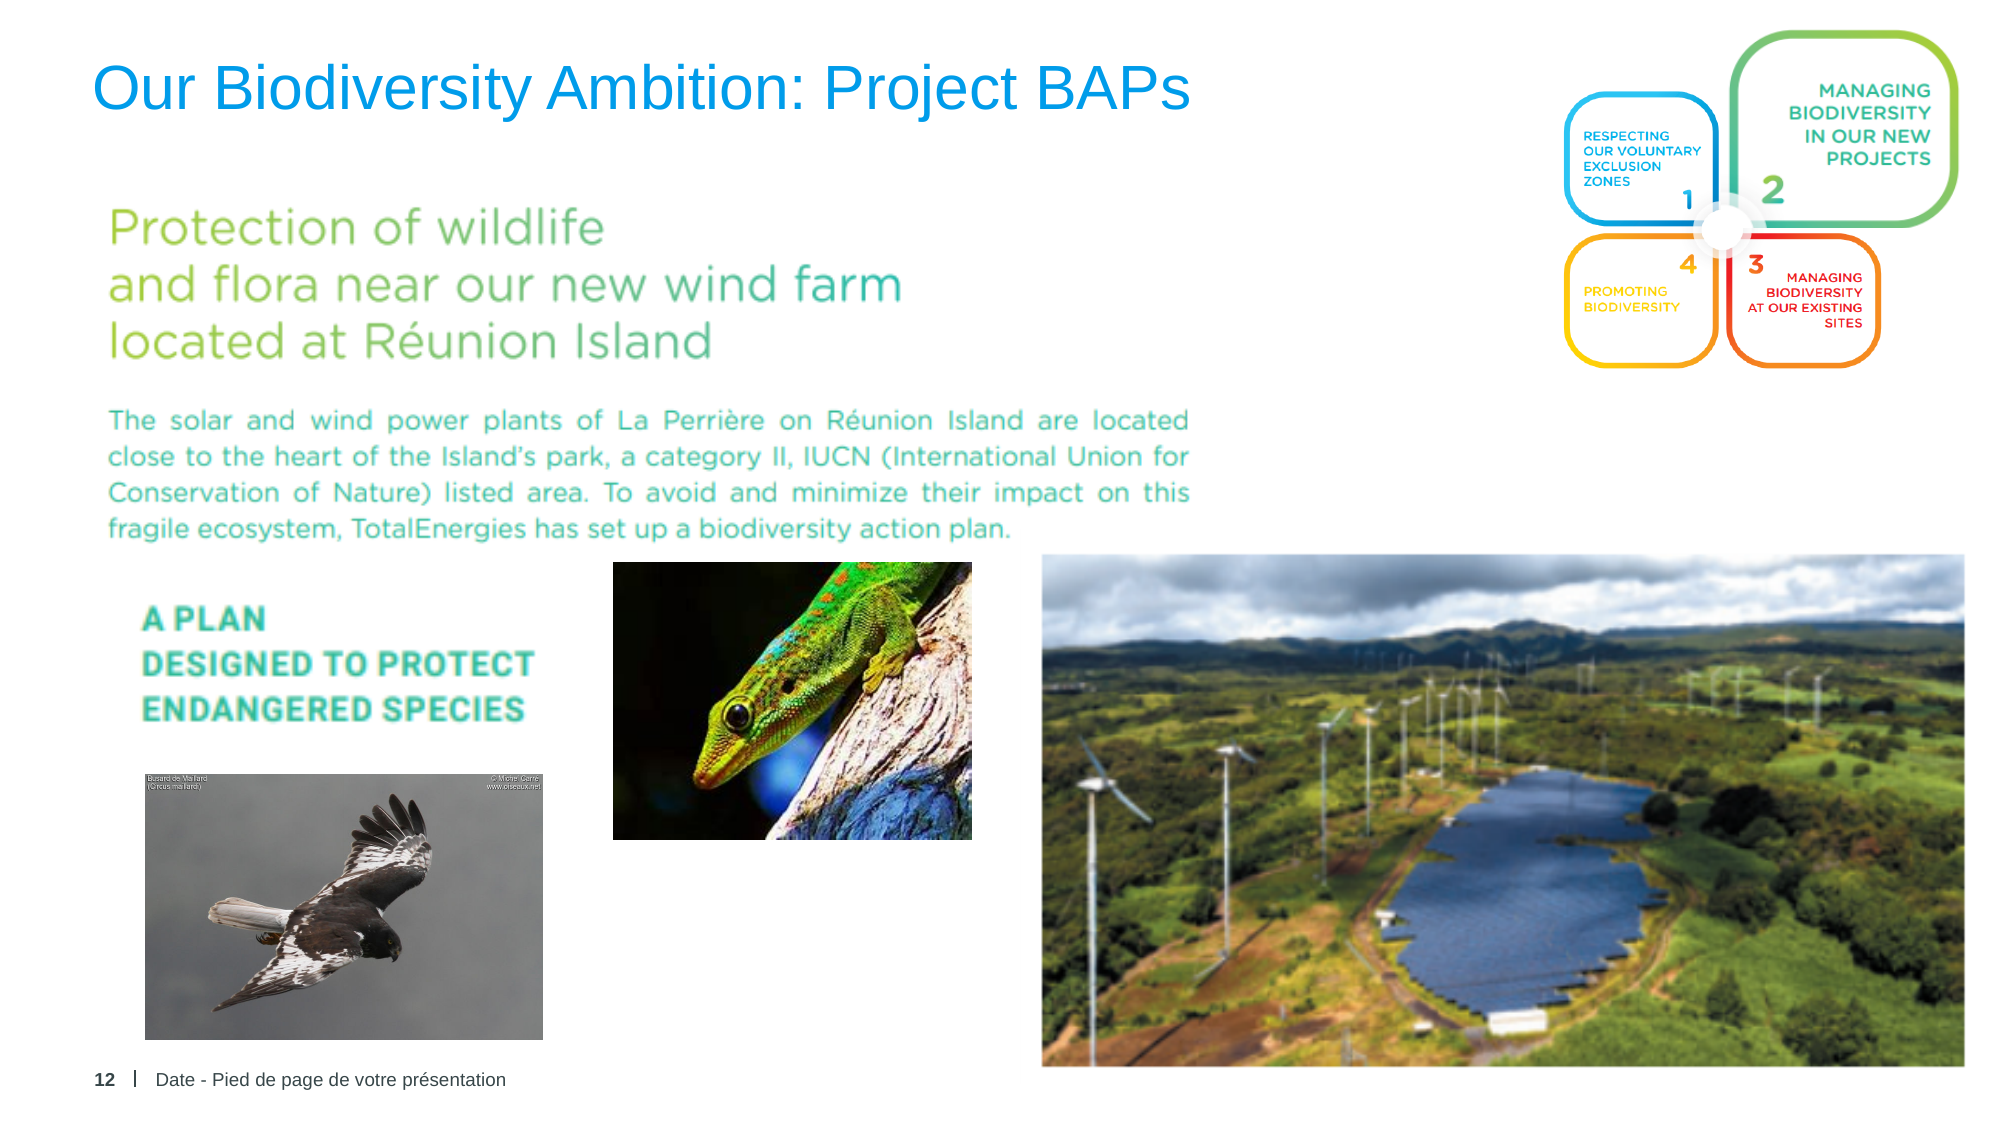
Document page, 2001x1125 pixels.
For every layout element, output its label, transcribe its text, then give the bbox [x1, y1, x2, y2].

picture [130, 578, 558, 756]
title Our Biodiversity Ambition: Project BAPs [77, 39, 1509, 206]
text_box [1509, 14, 1972, 381]
footer Date - Pied de page de votre présentation [140, 1058, 732, 1100]
slide_number 12 [35, 1058, 131, 1100]
picture [89, 185, 1996, 1084]
picture [145, 774, 543, 1040]
